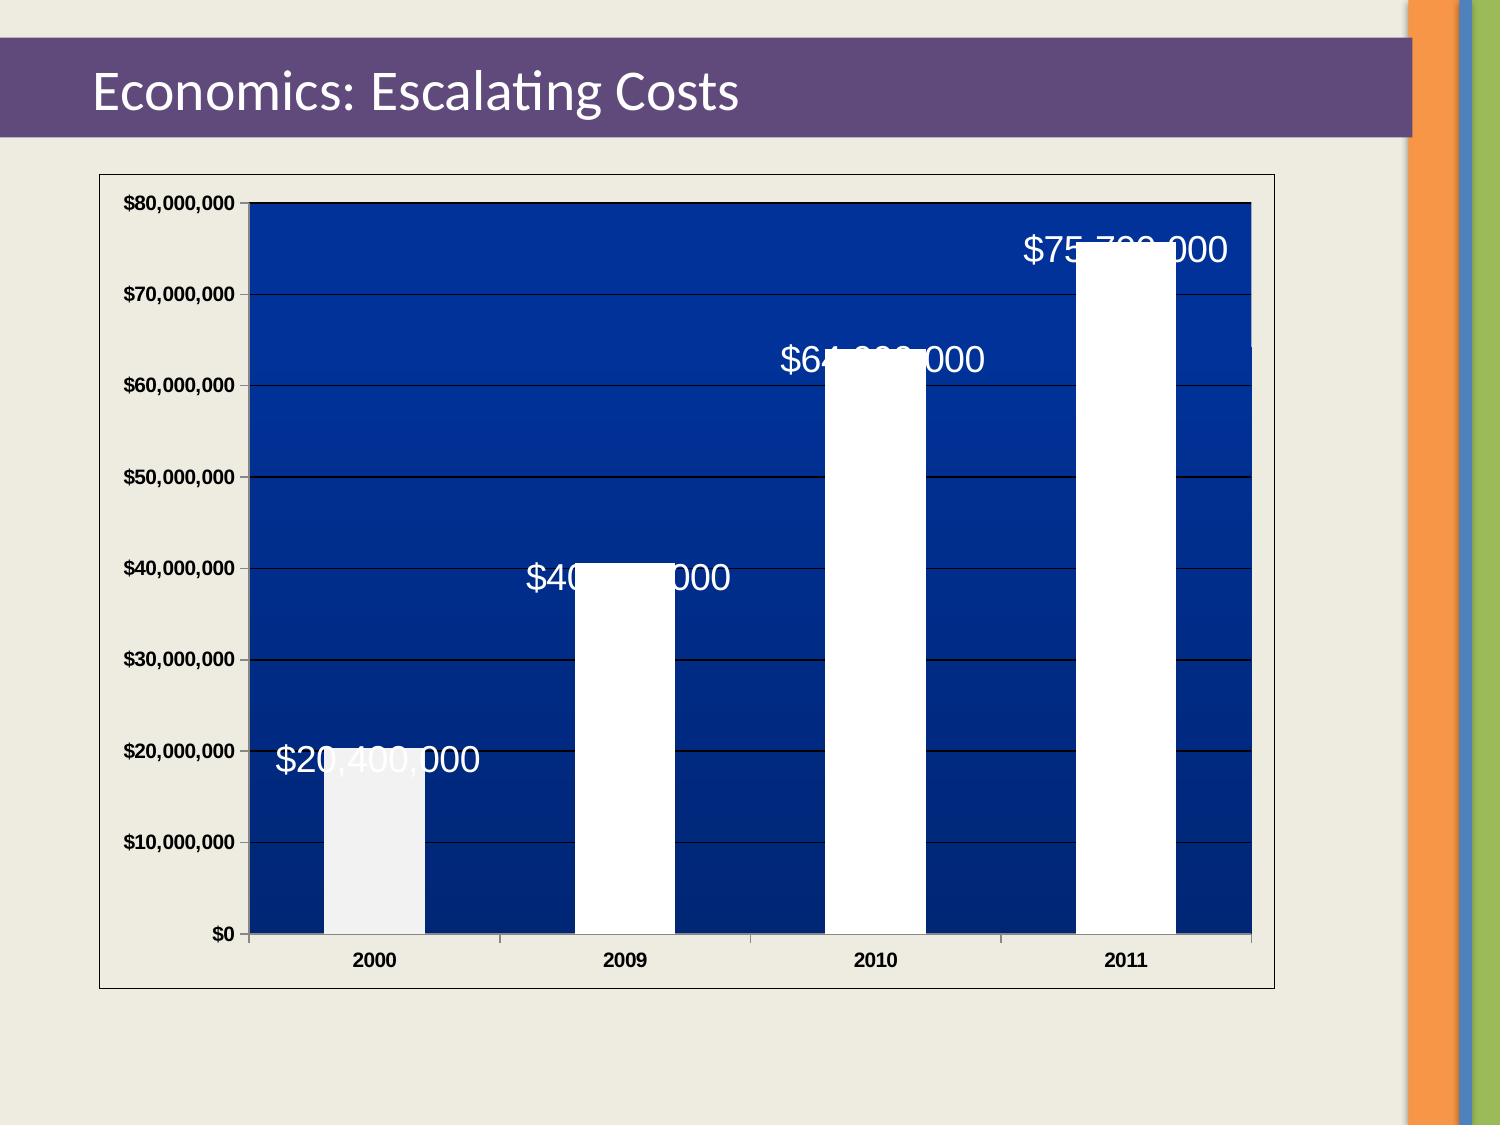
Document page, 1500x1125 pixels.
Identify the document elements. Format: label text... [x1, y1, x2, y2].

list Economics: Escalating Costs [0, 37, 1413, 138]
chart [99, 174, 1276, 989]
